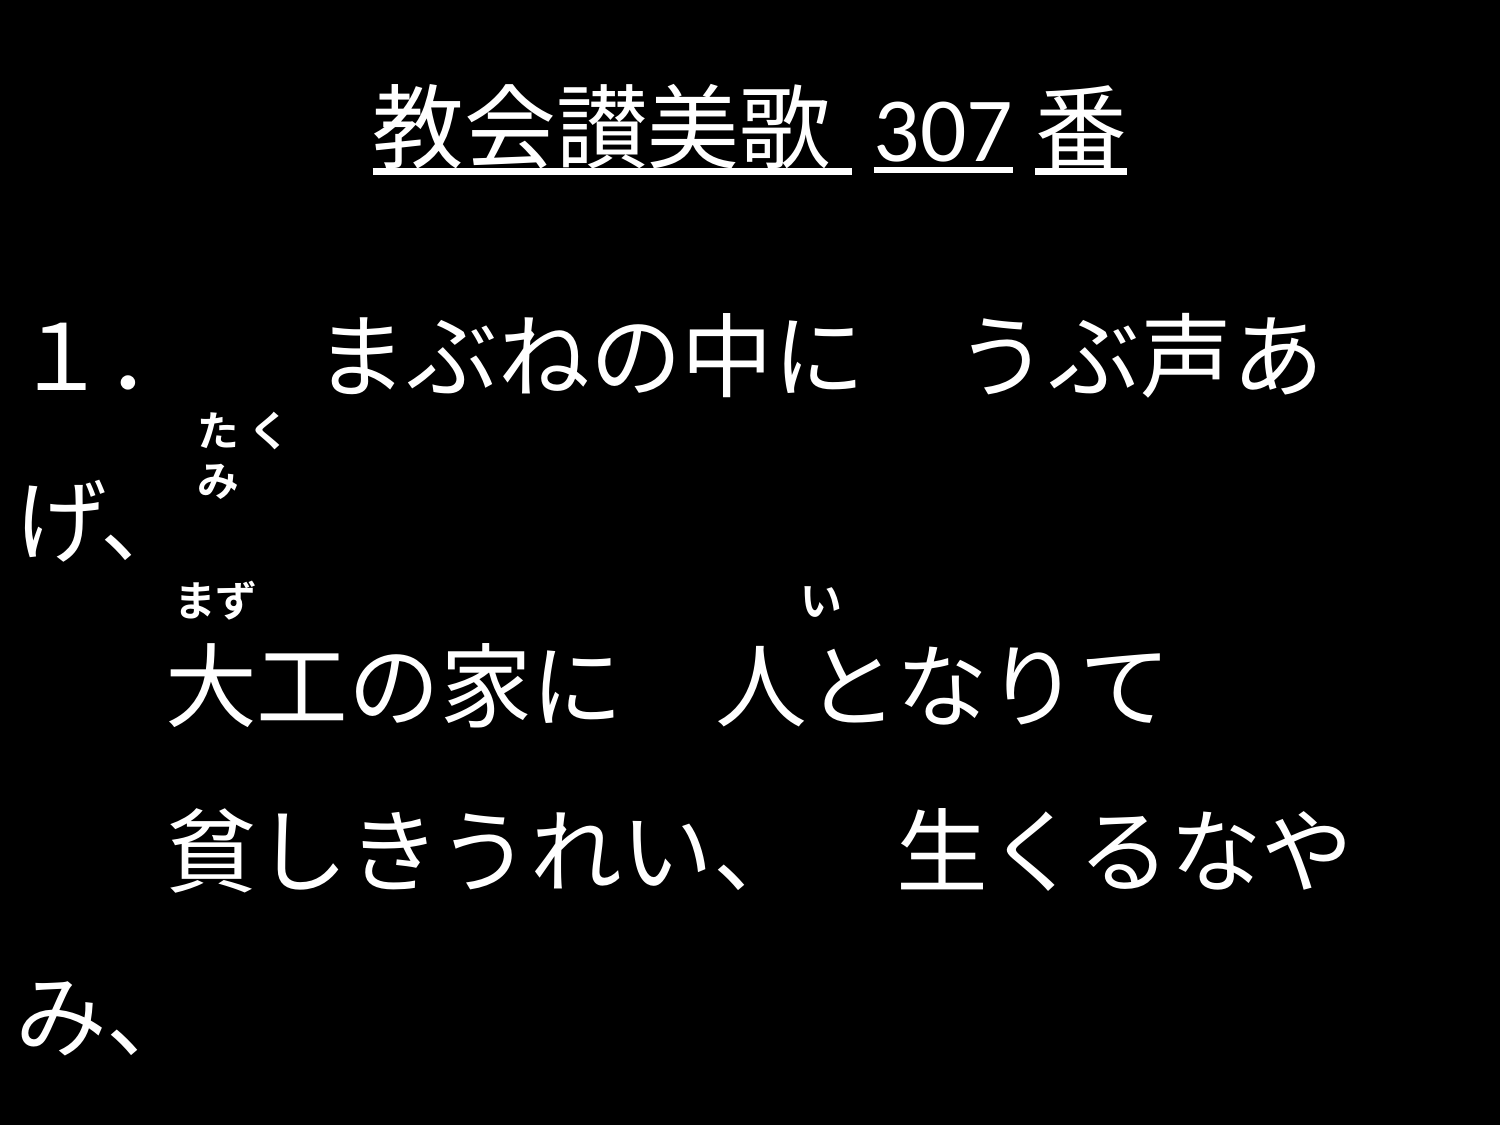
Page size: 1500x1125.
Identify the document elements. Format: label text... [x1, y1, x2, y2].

title 教会讃美歌 307番 [74, 30, 1426, 219]
text_box まず [159, 567, 325, 633]
list １． まぶねの中に うぶ声あげ、 大工の家に 人となりて 貧しきうれい、 生くるなやみ、 つぶさになめし この人を見よ｡ [0, 236, 1500, 1125]
text_box た く み [183, 396, 349, 512]
text_box い [785, 567, 892, 633]
